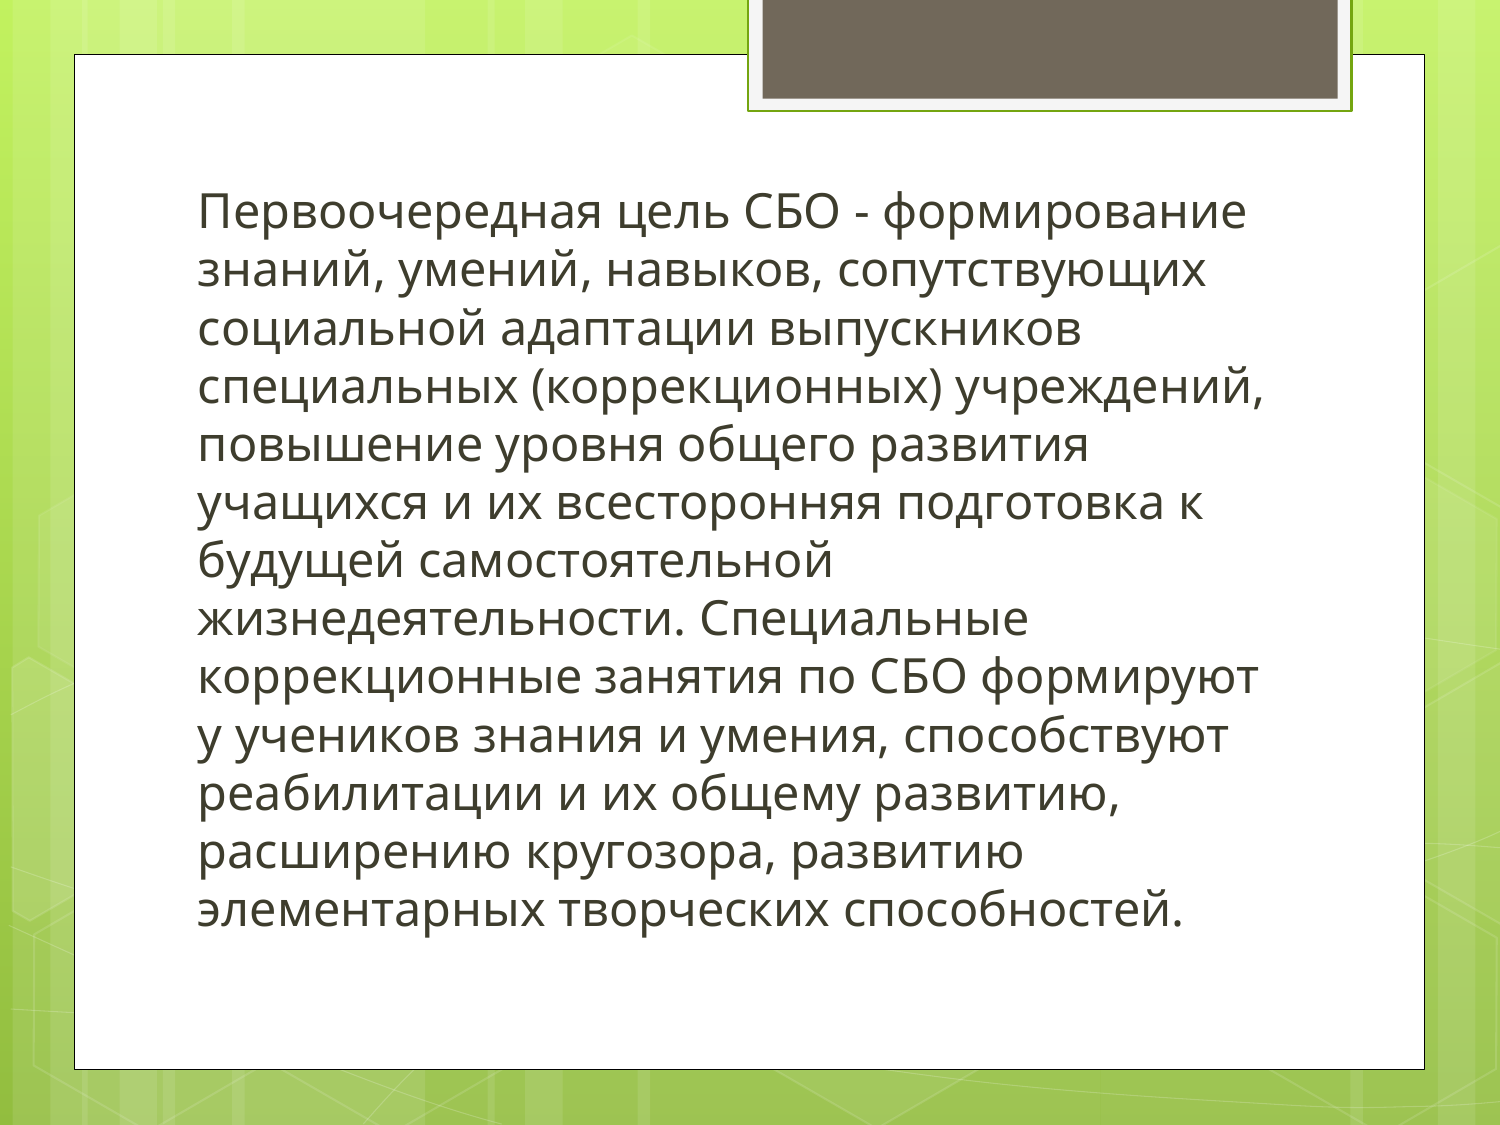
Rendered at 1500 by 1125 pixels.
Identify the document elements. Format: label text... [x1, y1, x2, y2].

list Первоочередная цель СБО - формирование знаний, умений, навыков, сопутствующих социальной адаптации выпускников специальных (коррекционных) учреждений, повышение уровня общего развития учащихся и их всесторонняя подготовка к будущей самостоятельной жизнедеятельности. Специальные коррекционные занятия по СБО формируют у учеников знания и умения, способствуют реабилитации и их общему развитию, расширению кругозора, развитию элементарных творческих способностей. [171, 172, 1283, 957]
